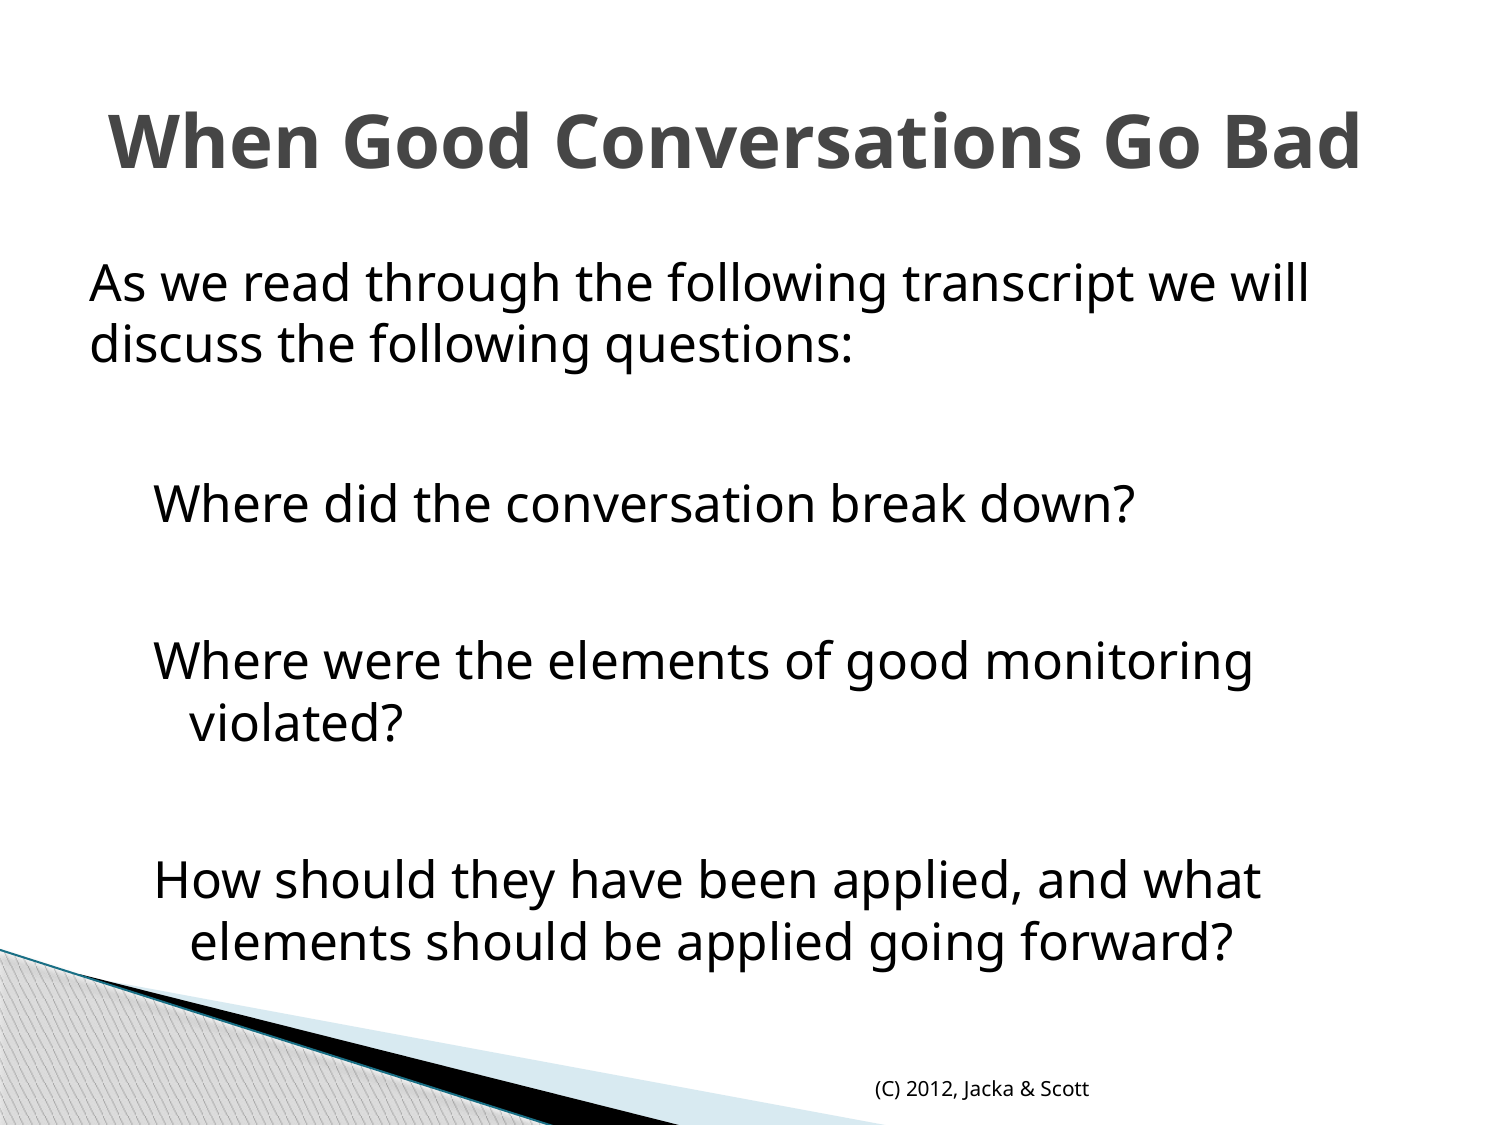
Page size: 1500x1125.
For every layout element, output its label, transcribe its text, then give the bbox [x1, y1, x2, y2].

list As we read through the following transcript we will discuss the following questions: Where did the conversation break down? Where were the elements of good monitoring violated? How should they have been applied, and what elements should be applied going forward? [75, 243, 1425, 986]
footer (C) 2012, Jacka & Scott [718, 1051, 1105, 1112]
title When Good Conversations Go Bad [75, 45, 1425, 233]
